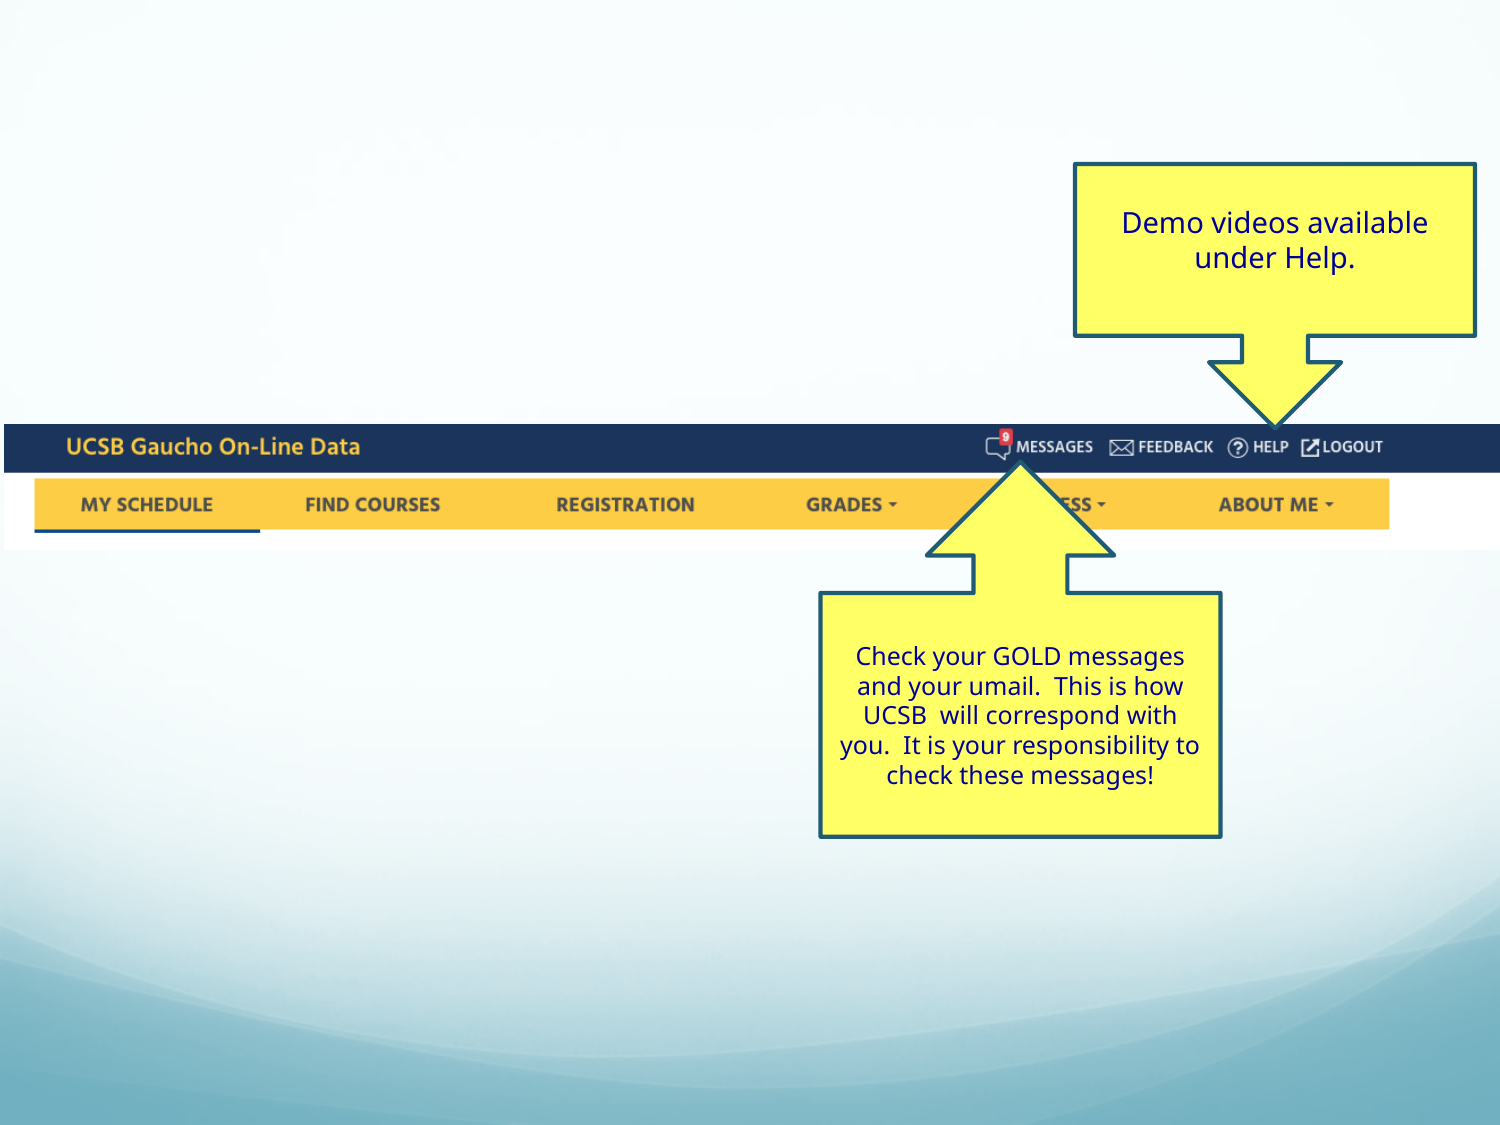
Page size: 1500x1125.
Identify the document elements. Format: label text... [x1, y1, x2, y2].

text_box [1072, 161, 1478, 420]
text_box Demo videos available under Help. [1100, 197, 1450, 283]
picture [3, 423, 1500, 551]
text_box Check your GOLD messages and your umail. This is how UCSB will correspond with you. It is your responsibility to check these messages! [818, 562, 1223, 839]
